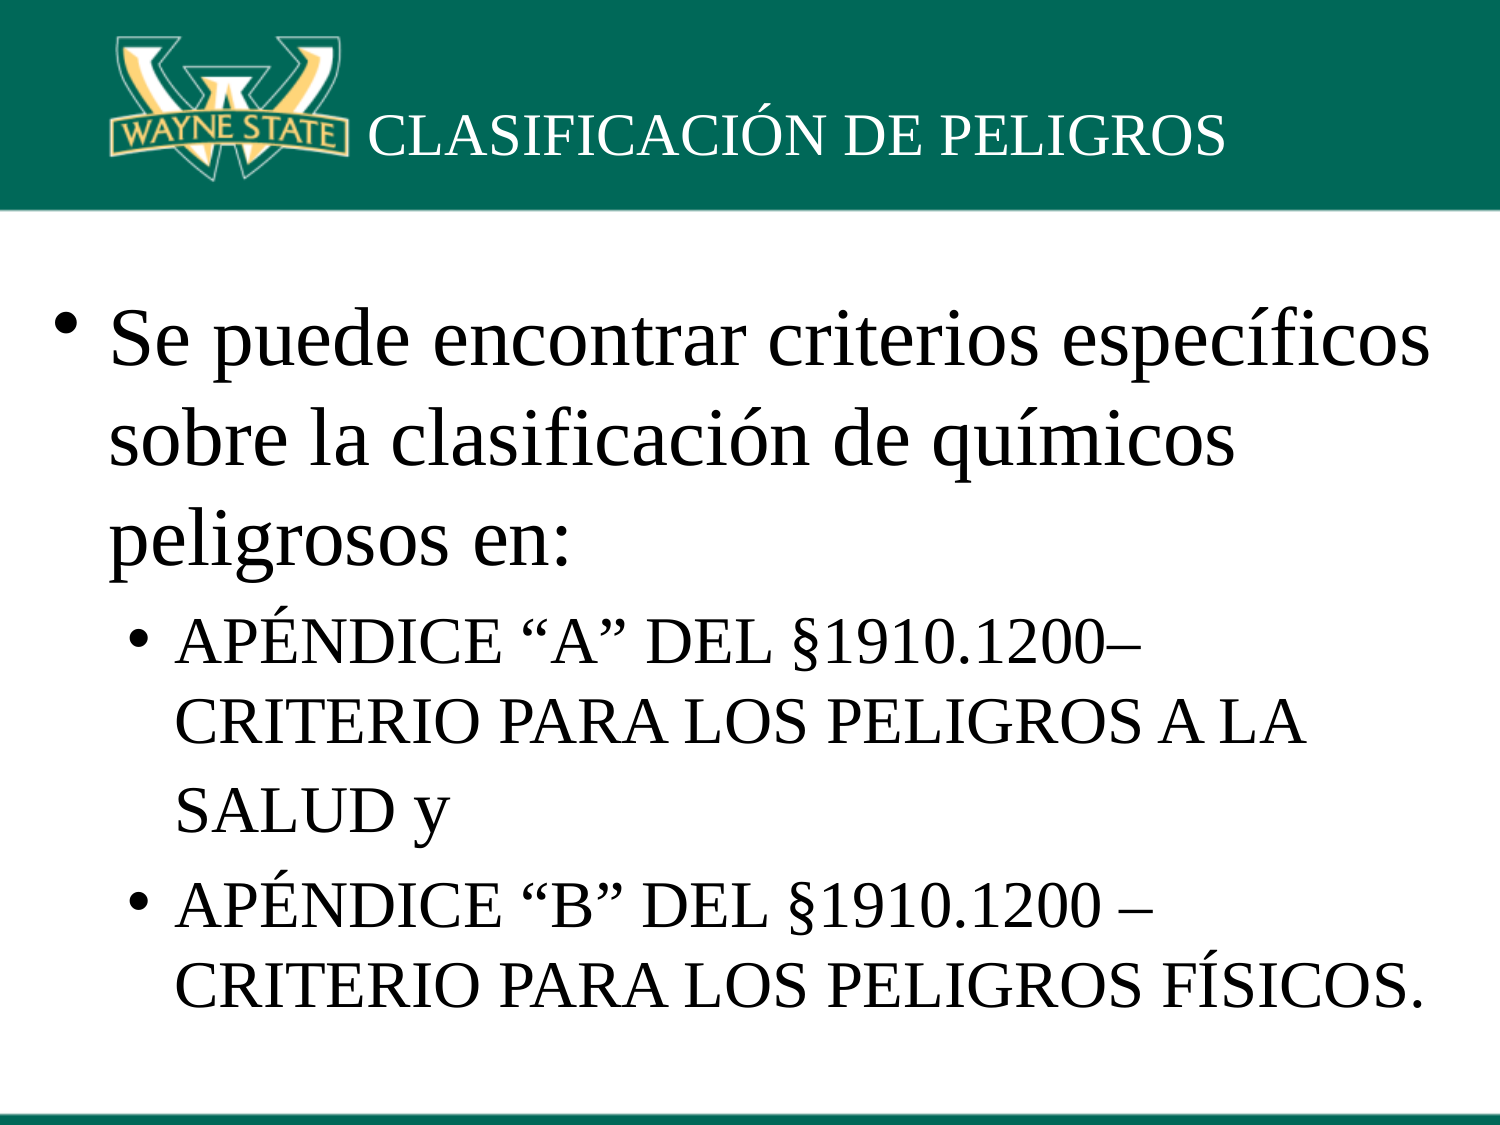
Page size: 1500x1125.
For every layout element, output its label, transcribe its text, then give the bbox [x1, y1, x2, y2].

picture [0, 0, 1500, 1125]
list Se puede encontrar criterios específicos sobre la clasificación de químicos peligrosos en: APÉNDICE “A” DEL §1910.1200– CRITERIO PARA LOS PELIGROS A LA SALUD y APÉNDICE “B” DEL §1910.1200 – CRITERIO PARA LOS PELIGROS FÍSICOS. [37, 275, 1471, 1005]
title CLASIFICACIÓN DE PELIGROS [312, 87, 1300, 213]
